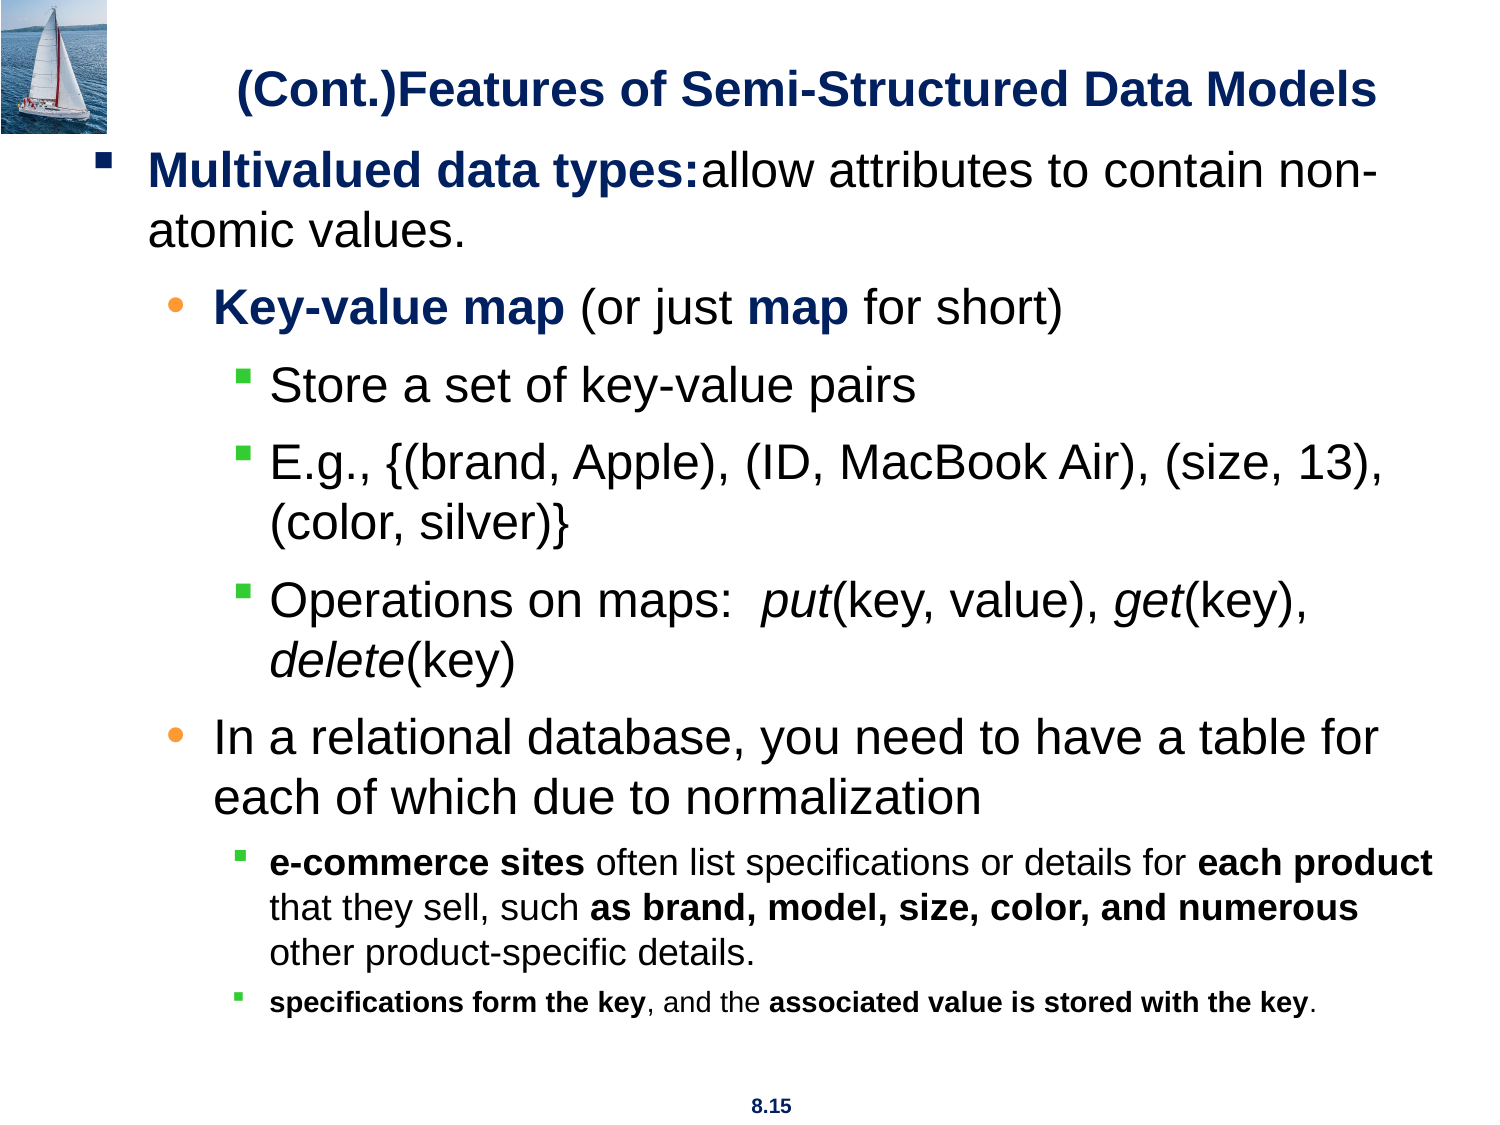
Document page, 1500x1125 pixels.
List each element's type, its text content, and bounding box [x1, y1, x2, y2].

title (Cont.)Features of Semi-Structured Data Models [125, 35, 1489, 125]
picture [1, 0, 107, 134]
list Multivalued data types:allow attributes to contain non-atomic values. Key-value map (or just map for short) Store a set of key-value pairs E.g., {(brand, Apple), (ID, MacBook Air), (size, 13), (color, silver)} Operations on maps: put(key, value), get(key), delete(key) In a relational database, you need to have a table for each of which due to normalization e-commerce sites often list specifications or details for each product that they sell, such as brand, model, size, color, and numerous other product-specific details. specifications form the key, and the associated value is stored with the key. [76, 129, 1466, 1125]
